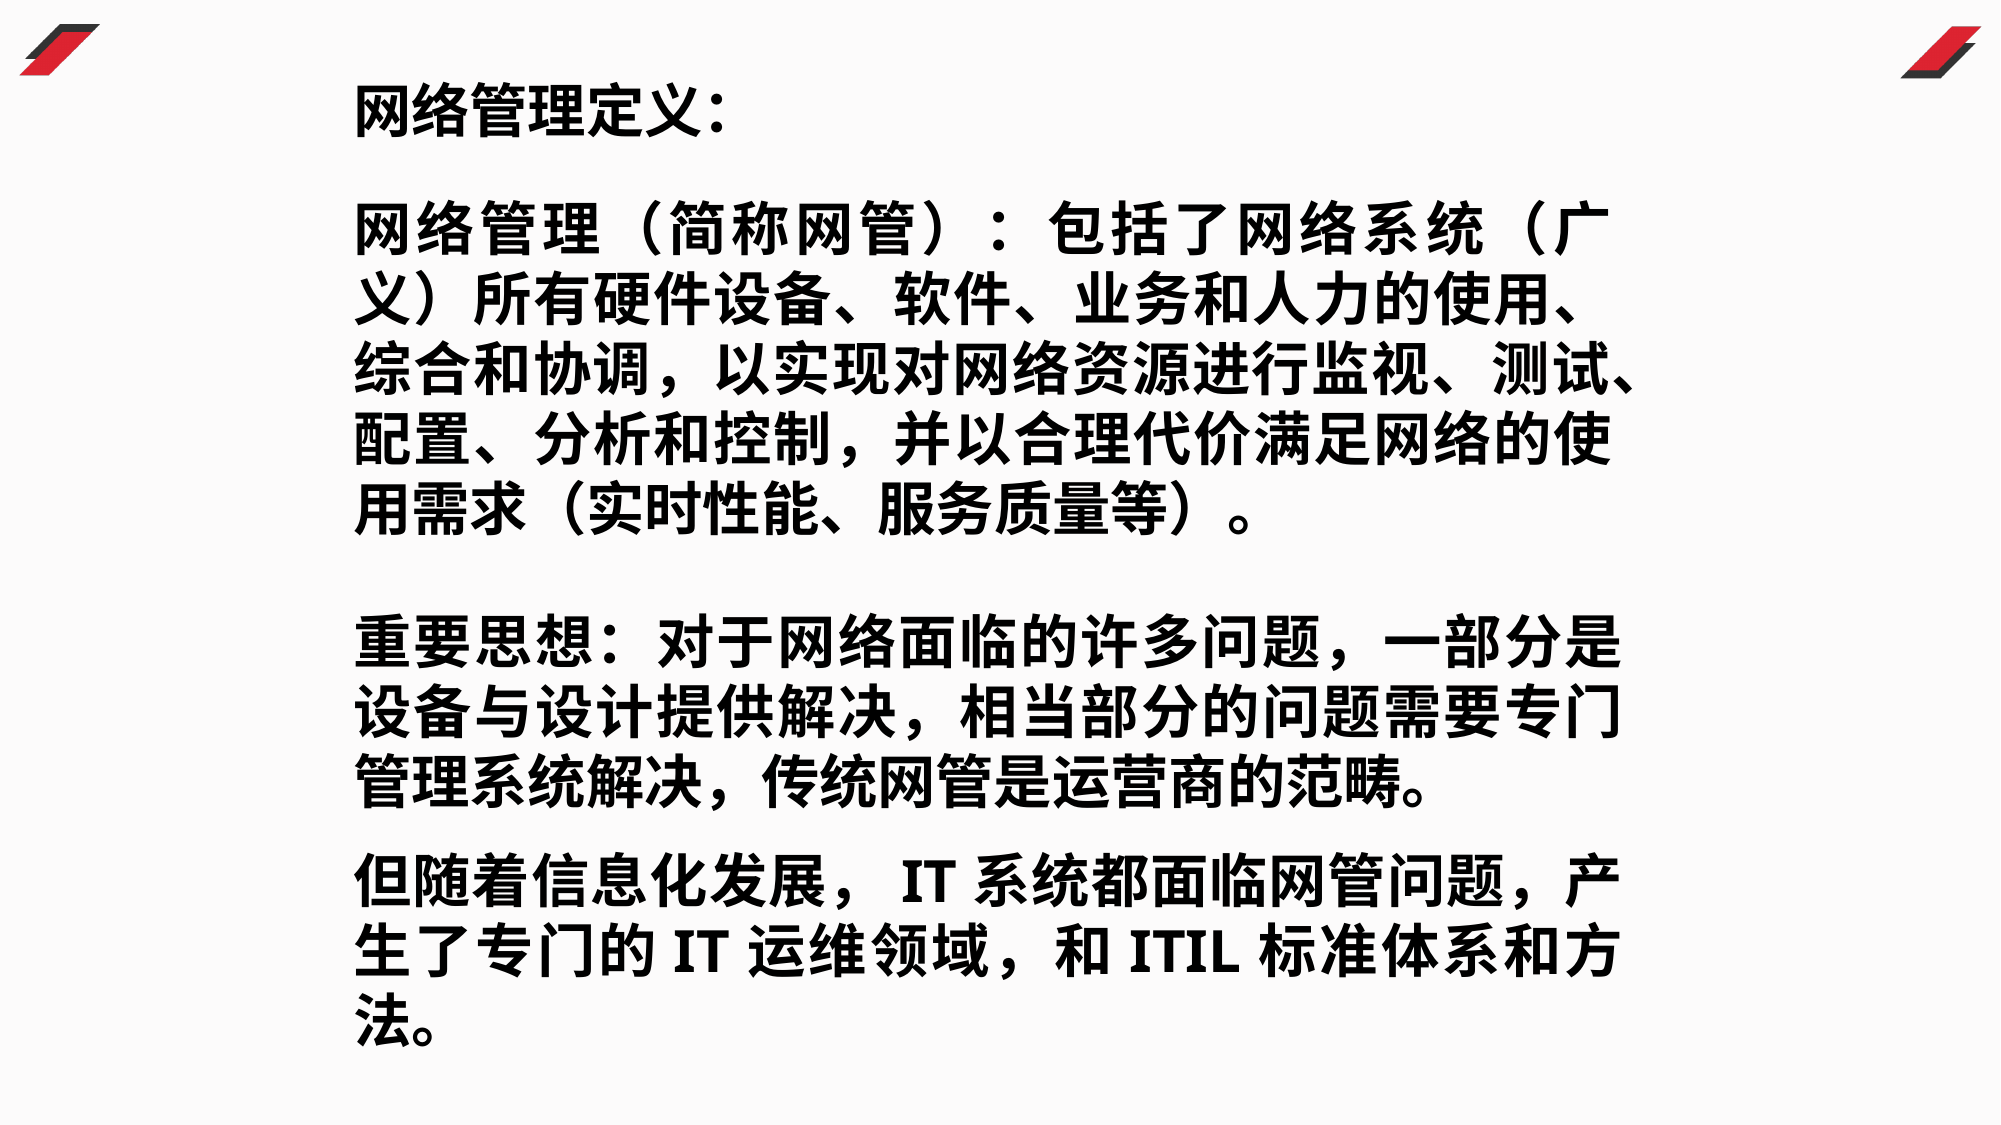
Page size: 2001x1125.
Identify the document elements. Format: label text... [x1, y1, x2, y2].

text_box 网络管理定义： [338, 66, 1489, 152]
picture [0, 0, 119, 101]
picture [1881, 0, 2000, 101]
text_box 网络管理（简称网管）：包括了网络系统（广义）所有硬件设备、软件、业务和人力的使用、综合和协调，以实现对网络资源进行监视、测试、配置、分析和控制，并以合理代价满足网络的使用需求（实时性能、服务质量等）。 [338, 184, 1626, 550]
text_box 重要思想：对于网络面临的许多问题，一部分是设备与设计提供解决，相当部分的问题需要专门管理系统解决，传统网管是运营商的范畴。 但随着信息化发展，IT系统都面临网管问题，产生了专门的IT运维领域，和ITIL标准体系和方法。 [338, 597, 1639, 1062]
